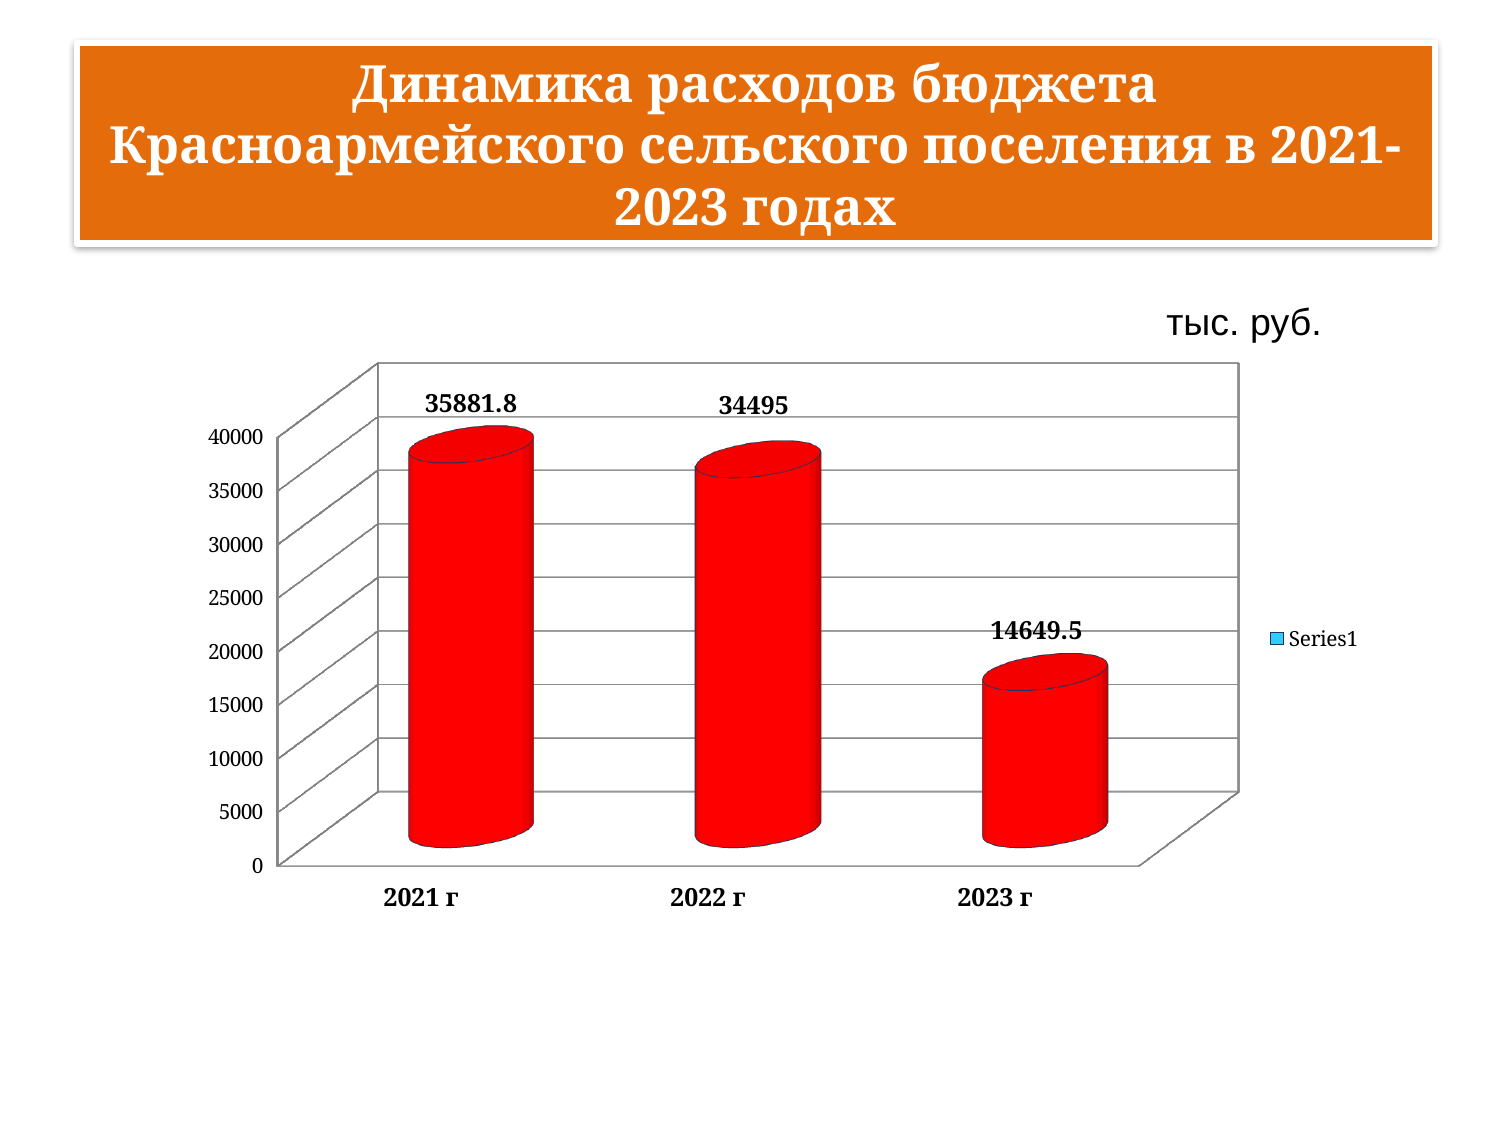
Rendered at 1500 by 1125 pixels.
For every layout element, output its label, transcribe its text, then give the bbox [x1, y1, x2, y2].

chart [183, 347, 1378, 930]
title Динамика расходов бюджета Красноармейского сельского поселения в 2021-2023 годах [74, 40, 1438, 247]
text_box тыс. руб. [1151, 290, 1412, 351]
